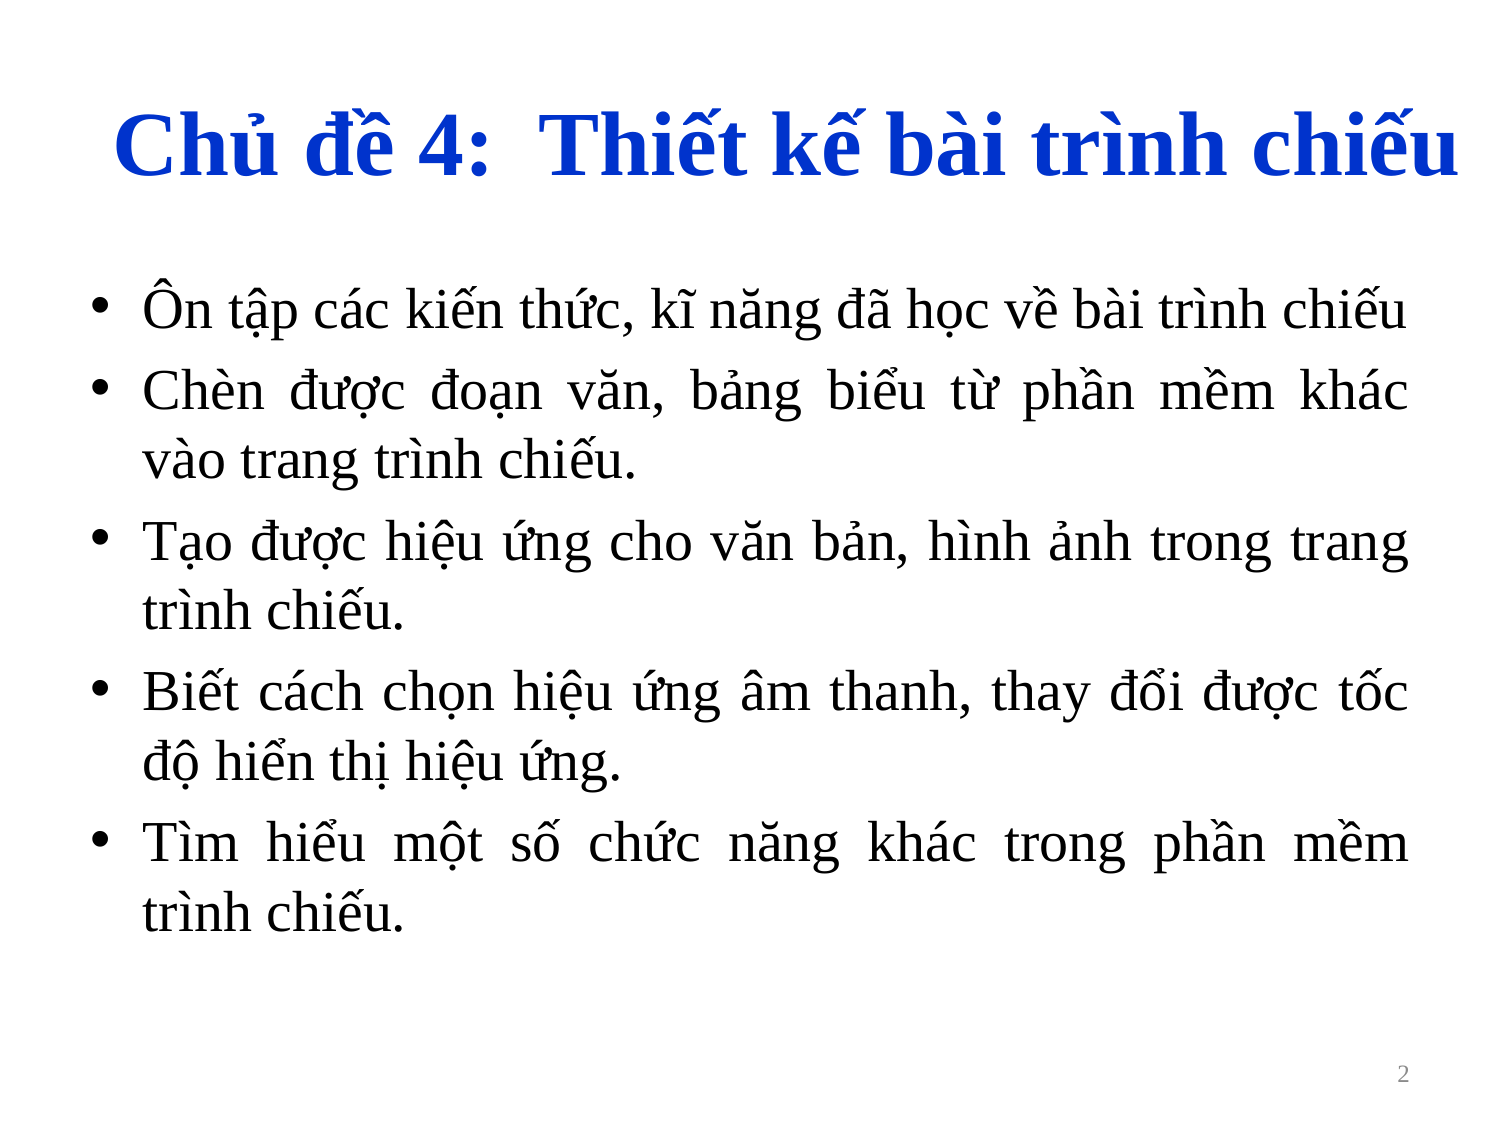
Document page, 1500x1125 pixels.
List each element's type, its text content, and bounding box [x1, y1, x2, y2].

list Ôn tập các kiến thức, kĩ năng đã học về bài trình chiếu Chèn được đoạn văn, bảng biểu từ phần mềm khác vào trang trình chiếu. Tạo được hiệu ứng cho văn bản, hình ảnh trong trang trình chiếu. Biết cách chọn hiệu ứng âm thanh, thay đổi được tốc độ hiển thị hiệu ứng. Tìm hiểu một số chức năng khác trong phần mềm trình chiếu. [75, 262, 1425, 1005]
slide_number 2 [1074, 1042, 1425, 1103]
title Chủ đề 4: Thiết kế bài trình chiếu [75, 45, 1500, 233]
